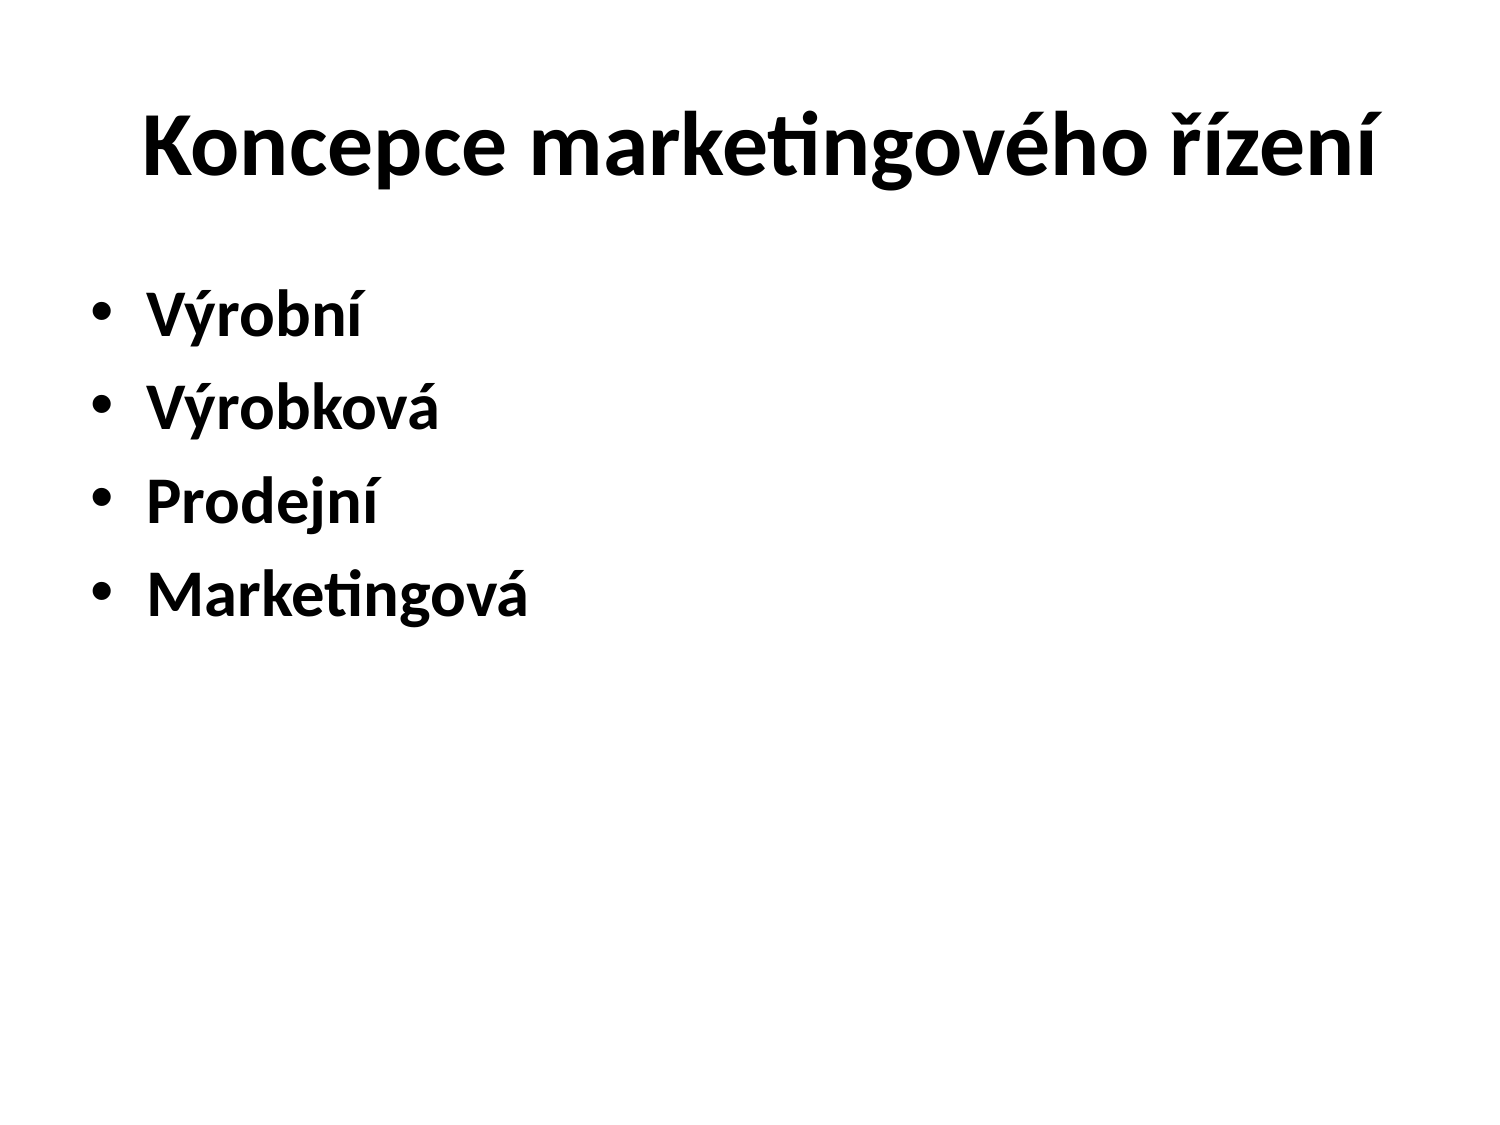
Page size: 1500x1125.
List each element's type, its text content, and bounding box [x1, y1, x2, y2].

list Výrobní Výrobková Prodejní Marketingová [75, 262, 1425, 1005]
title Koncepce marketingového řízení [75, 45, 1425, 233]
